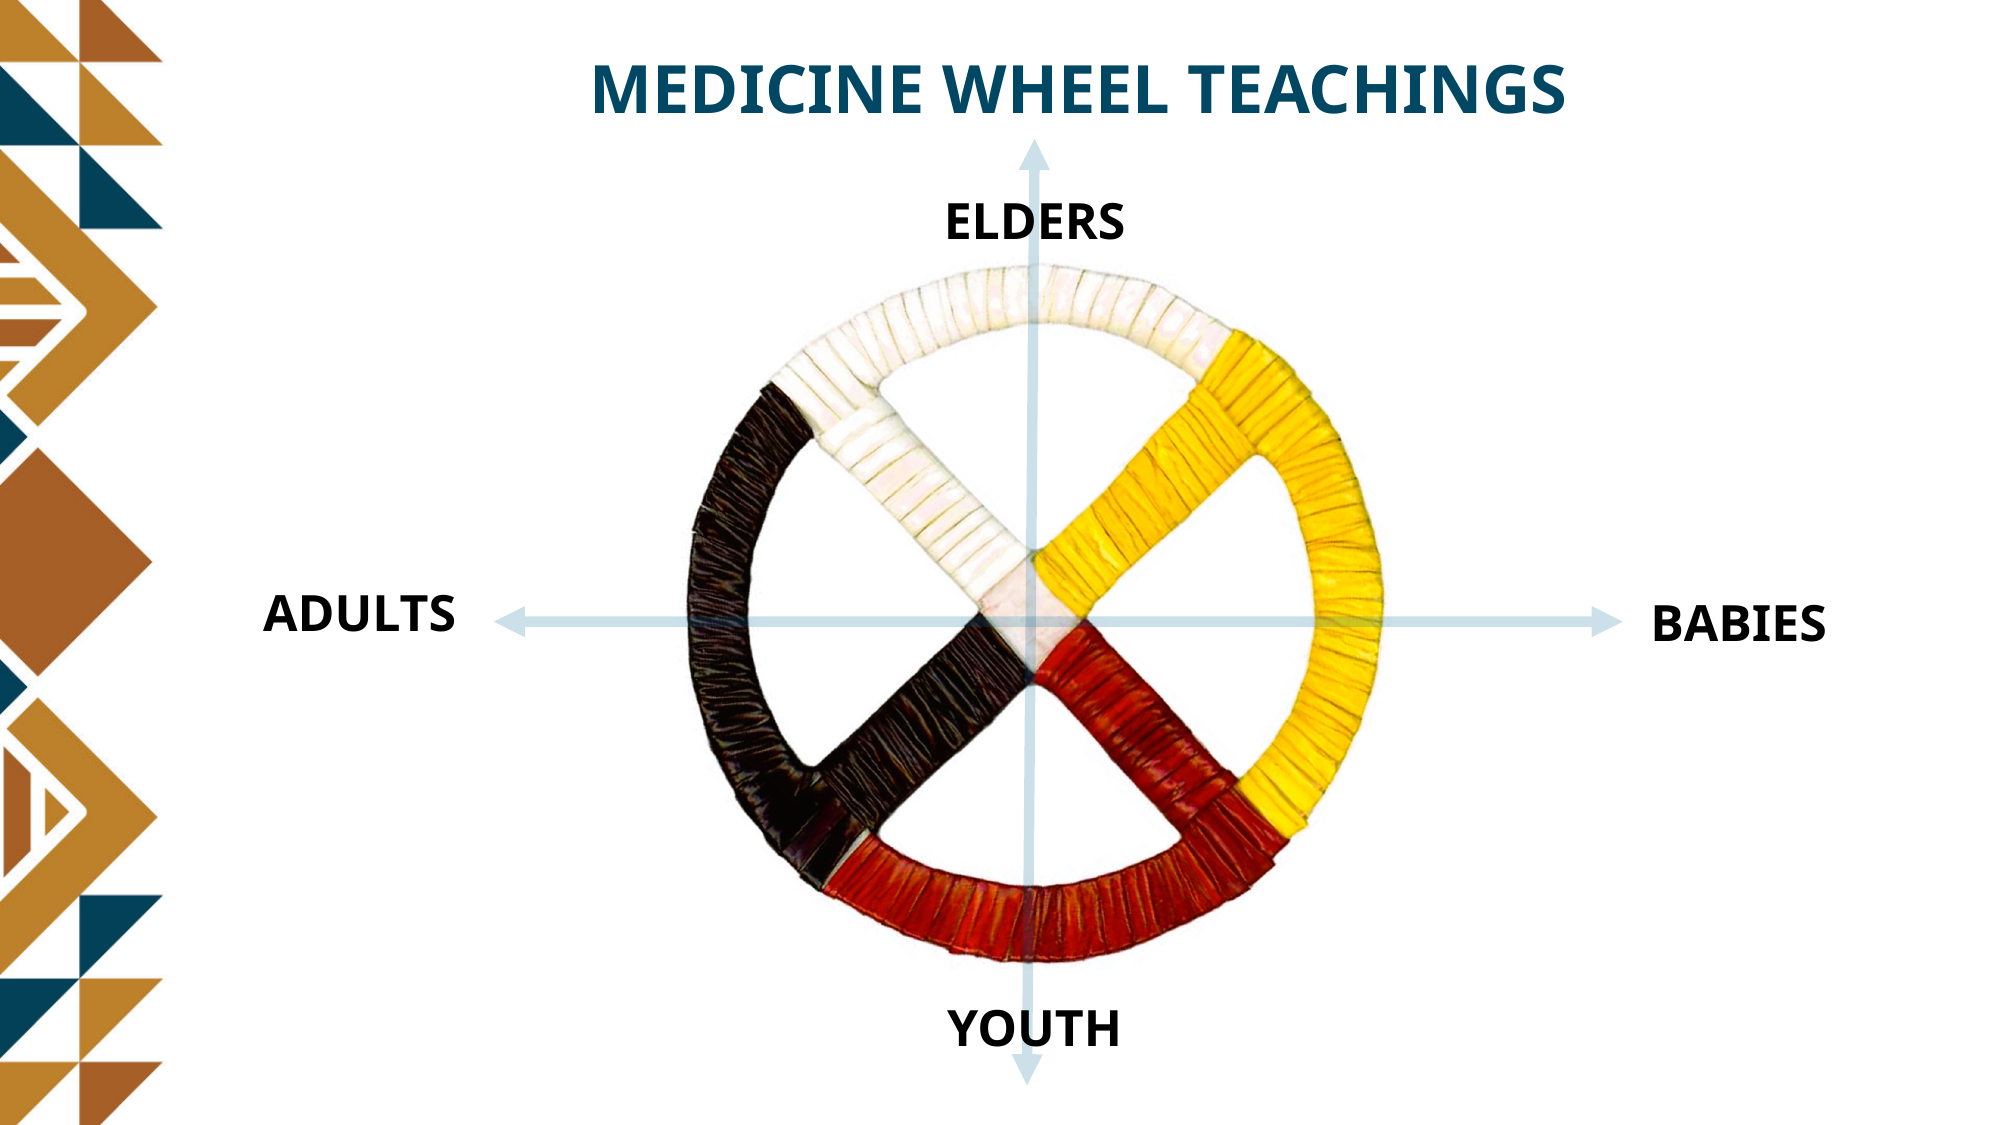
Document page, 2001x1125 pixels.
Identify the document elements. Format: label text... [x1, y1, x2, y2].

text_box ELDERS [1035, 182, 1205, 255]
text_box BABIES [1569, 583, 1909, 659]
text_box ADULTS [190, 574, 530, 649]
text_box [1026, 138, 1035, 1086]
picture [0, 0, 2001, 1125]
title MEDICINE WHEEL TEACHINGS [209, 4, 1948, 175]
text_box YOUTH [1035, 988, 1205, 1064]
text_box ELDERS [865, 182, 1026, 255]
text_box YOUTH [865, 988, 1026, 1064]
